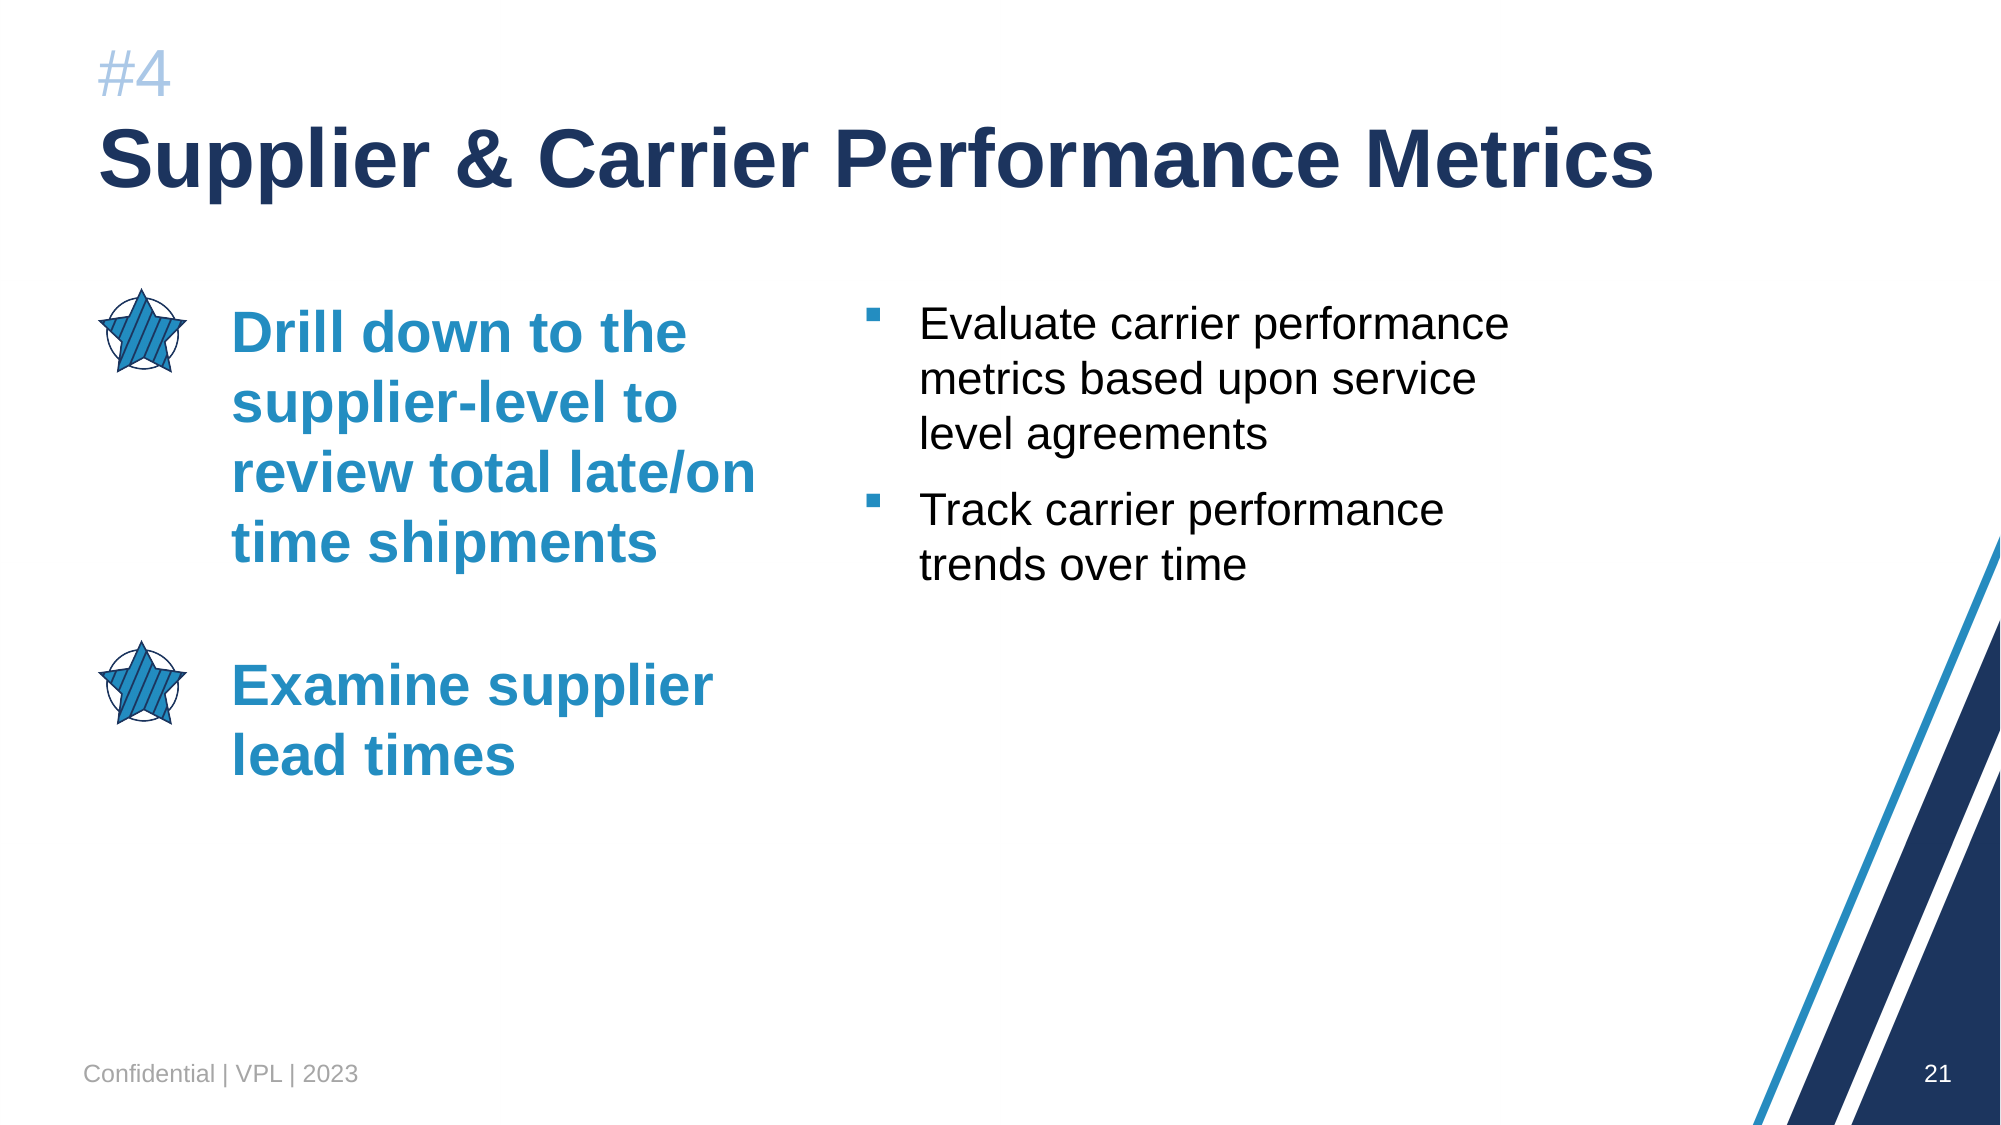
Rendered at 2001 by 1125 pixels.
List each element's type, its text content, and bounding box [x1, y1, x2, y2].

slide_number 21 [1502, 1042, 1953, 1103]
text_box Examine supplier lead times [216, 639, 846, 855]
text_box Drill down to the supplier-level to review total late/on time shipments [216, 286, 847, 502]
picture [0, 0, 2001, 1125]
list #4 [83, 22, 1244, 109]
footer Confidential | VPL | 2023 [83, 1042, 759, 1103]
title Supplier & Carrier Performance Metrics [83, 108, 1863, 221]
text_box Evaluate carrier performance metrics based upon service level agreements Track carrier performance trends over time [847, 286, 1588, 767]
